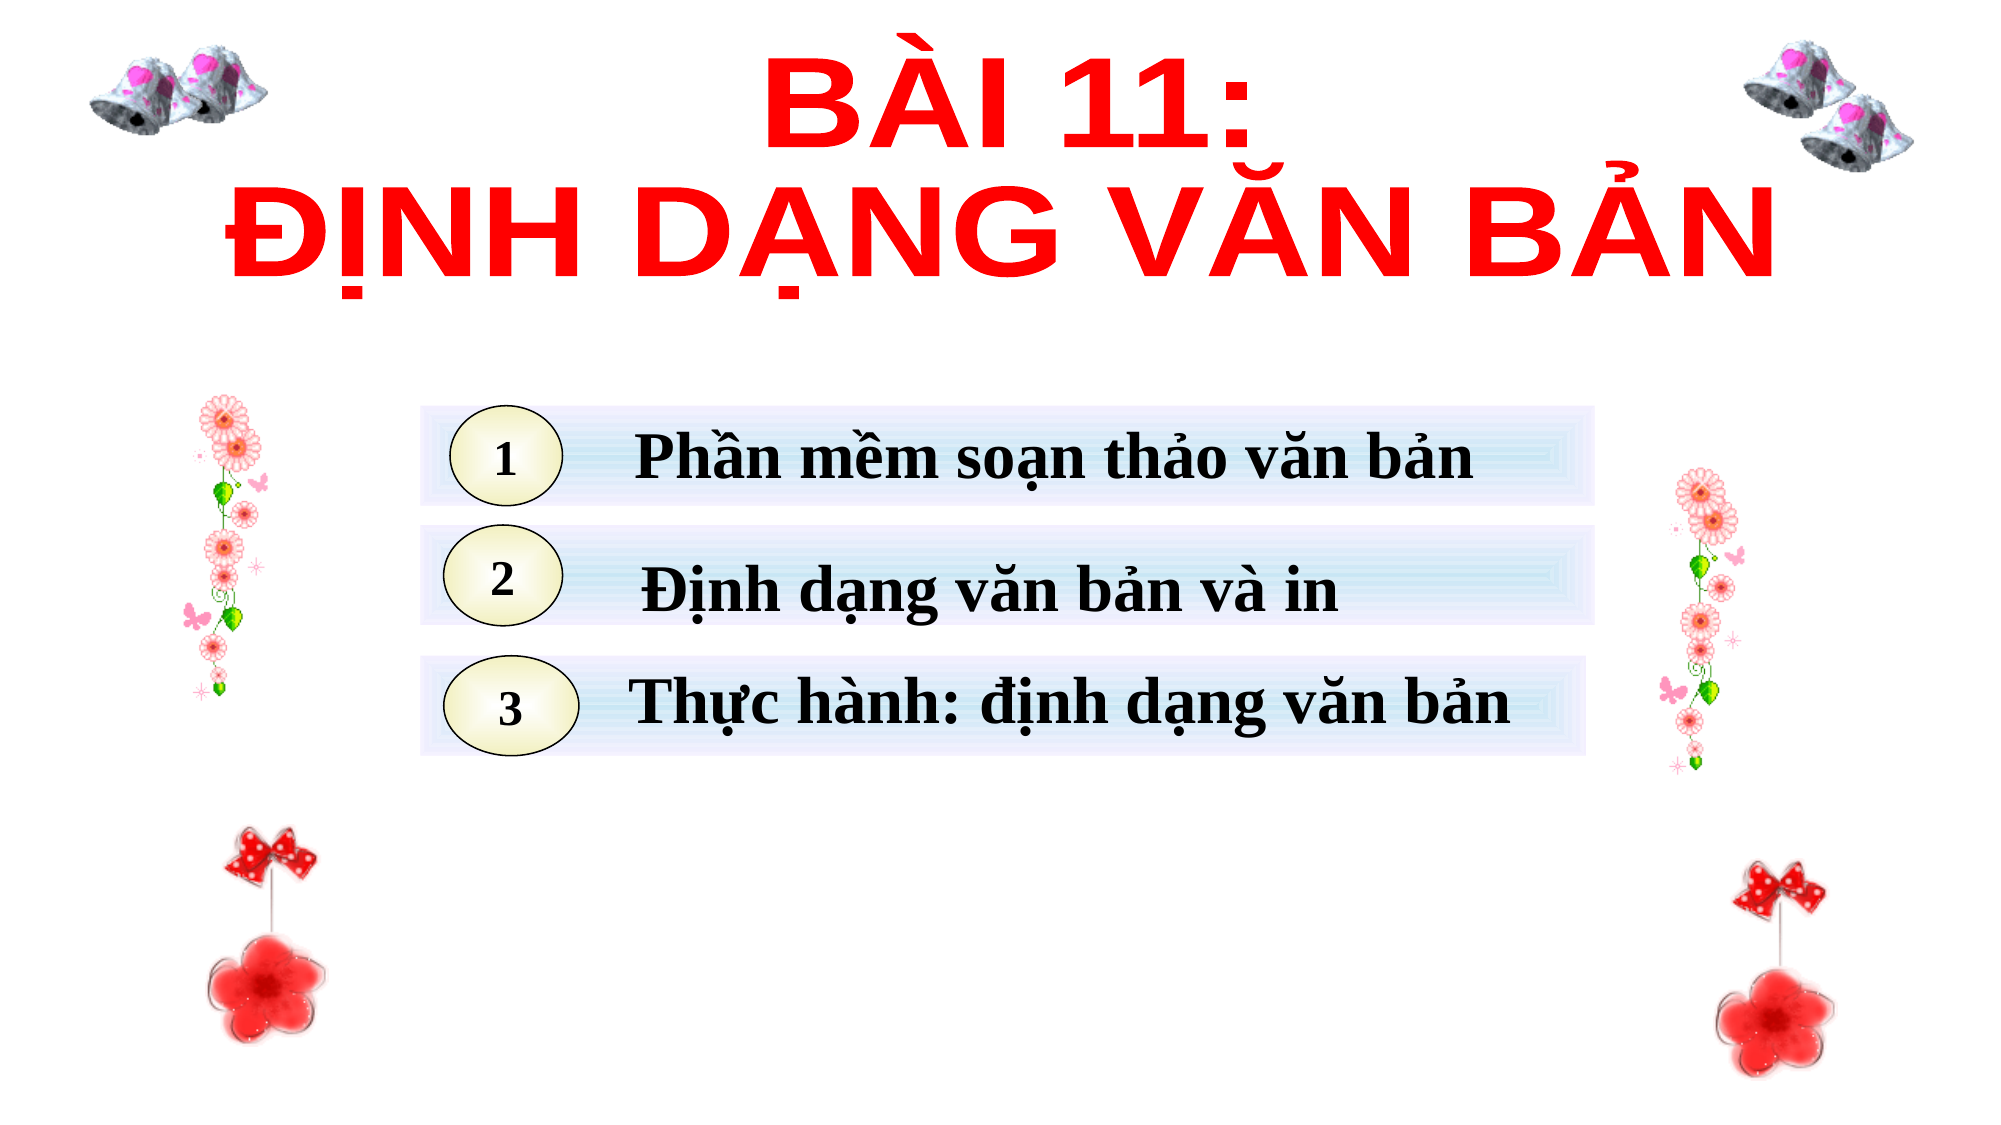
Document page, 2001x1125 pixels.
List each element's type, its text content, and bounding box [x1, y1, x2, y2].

picture [1713, 858, 1838, 1081]
text_box BÀI 11: ĐỊNH DẠNG VĂN BẢN [1569, 186, 1672, 278]
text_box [420, 524, 1595, 634]
text_box BÀI 11: ĐỊNH DẠNG VĂN BẢN [1137, 57, 1209, 149]
text_box BÀI 11: ĐỊNH DẠNG VĂN BẢN [1105, 186, 1206, 278]
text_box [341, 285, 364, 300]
text_box [516, 405, 1595, 506]
text_box BÀI 11: ĐỊNH DẠNG VĂN BẢN [1320, 186, 1410, 278]
text_box BÀI 11: ĐỊNH DẠNG VĂN BẢN [1206, 186, 1310, 278]
text_box BÀI 11: ĐỊNH DẠNG VĂN BẢN [1231, 161, 1286, 182]
text_box BÀI 11: ĐỊNH DẠNG VĂN BẢN [1604, 159, 1640, 184]
text_box BÀI 11: ĐỊNH DẠNG VĂN BẢN [381, 186, 472, 278]
text_box Phần mềm soạn thảo văn bản [555, 404, 1538, 500]
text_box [420, 649, 1586, 756]
text_box BÀI 11: ĐỊNH DẠNG VĂN BẢN [637, 186, 731, 278]
text_box BÀI 11: ĐỊNH DẠNG VĂN BẢN [895, 31, 935, 52]
text_box BÀI 11: ĐỊNH DẠNG VĂN BẢN [954, 184, 1057, 279]
text_box BÀI 11: ĐỊNH DẠNG VĂN BẢN [737, 186, 841, 278]
text_box BÀI 11: ĐỊNH DẠNG VĂN BẢN [1469, 186, 1562, 278]
text_box BÀI 11: ĐỊNH DẠNG VĂN BẢN [1683, 186, 1773, 278]
text_box BÀI 11: ĐỊNH DẠNG VĂN BẢN [851, 186, 941, 278]
text_box [420, 405, 500, 506]
text_box [513, 405, 555, 429]
text_box BÀI 11: ĐỊNH DẠNG VĂN BẢN [224, 186, 327, 278]
text_box BÀI 11: ĐỊNH DẠNG VĂN BẢN [1063, 57, 1135, 149]
picture [1731, 32, 1938, 187]
picture [76, 37, 292, 150]
text_box BÀI 11: ĐỊNH DẠNG VĂN BẢN [767, 57, 860, 149]
text_box 1 [450, 405, 563, 506]
picture [205, 824, 329, 1047]
picture [1633, 466, 1775, 780]
picture [156, 393, 298, 706]
text_box BÀI 11: ĐỊNH DẠNG VĂN BẢN [867, 57, 971, 149]
